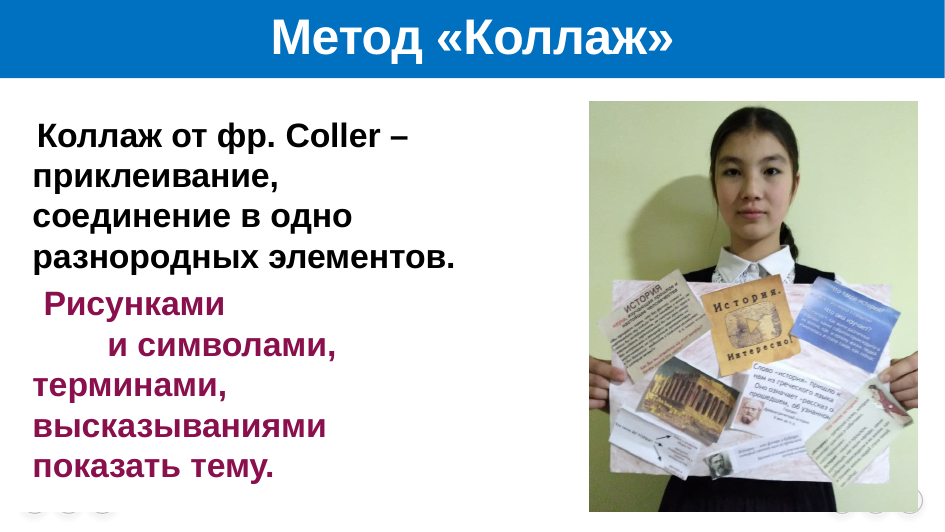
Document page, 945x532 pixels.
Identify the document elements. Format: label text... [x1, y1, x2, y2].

list Коллаж от фр. Coller – приклеивание, соединение в одно разнородных элементов. Рисунками и символами, терминами, высказываниями показать тему. [15, 113, 461, 512]
picture [589, 101, 918, 513]
title Метод «Коллаж» [0, 0, 945, 79]
